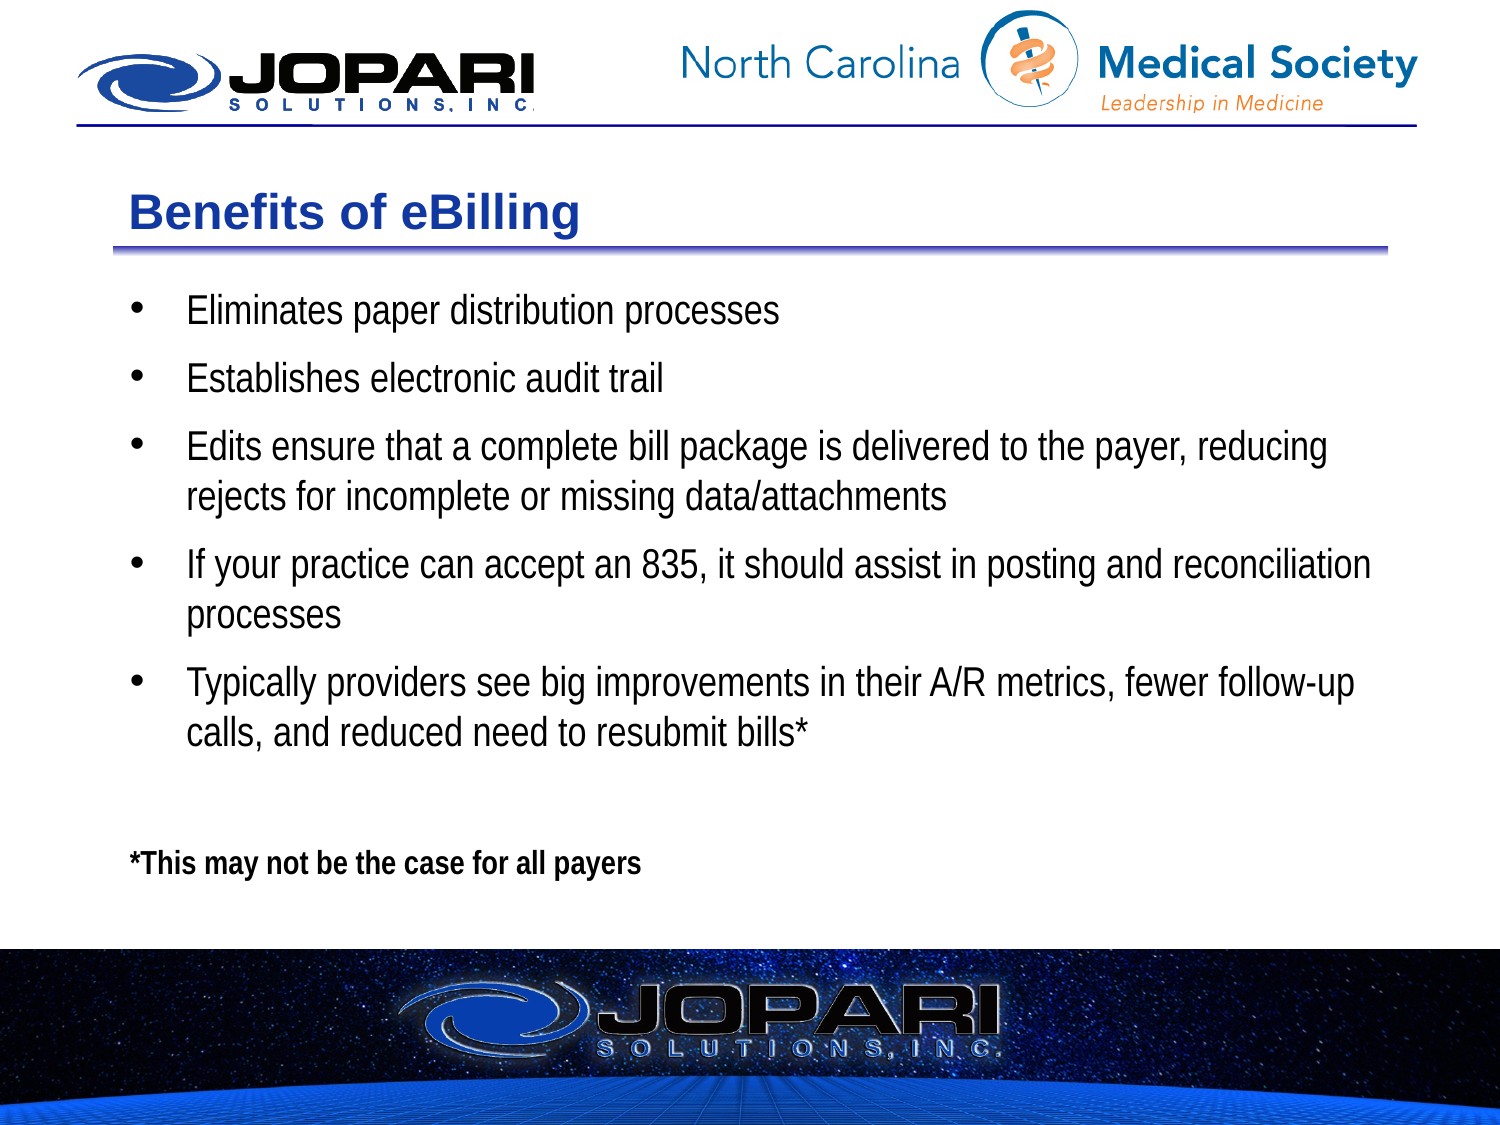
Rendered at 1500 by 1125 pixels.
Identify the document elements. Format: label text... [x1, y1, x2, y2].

list Eliminates paper distribution processes Establishes electronic audit trail Edits ensure that a complete bill package is delivered to the payer, reducing rejects for incomplete or missing data/attachments If your practice can accept an 835, it should assist in posting and reconciliation processes Typically providers see big improvements in their A/R metrics, fewer follow-up calls, and reduced need to resubmit bills* *This may not be the case for all payers [114, 275, 1390, 922]
picture [0, 949, 1500, 1125]
title Benefits of eBilling [113, 174, 1387, 245]
picture [674, 0, 1426, 113]
